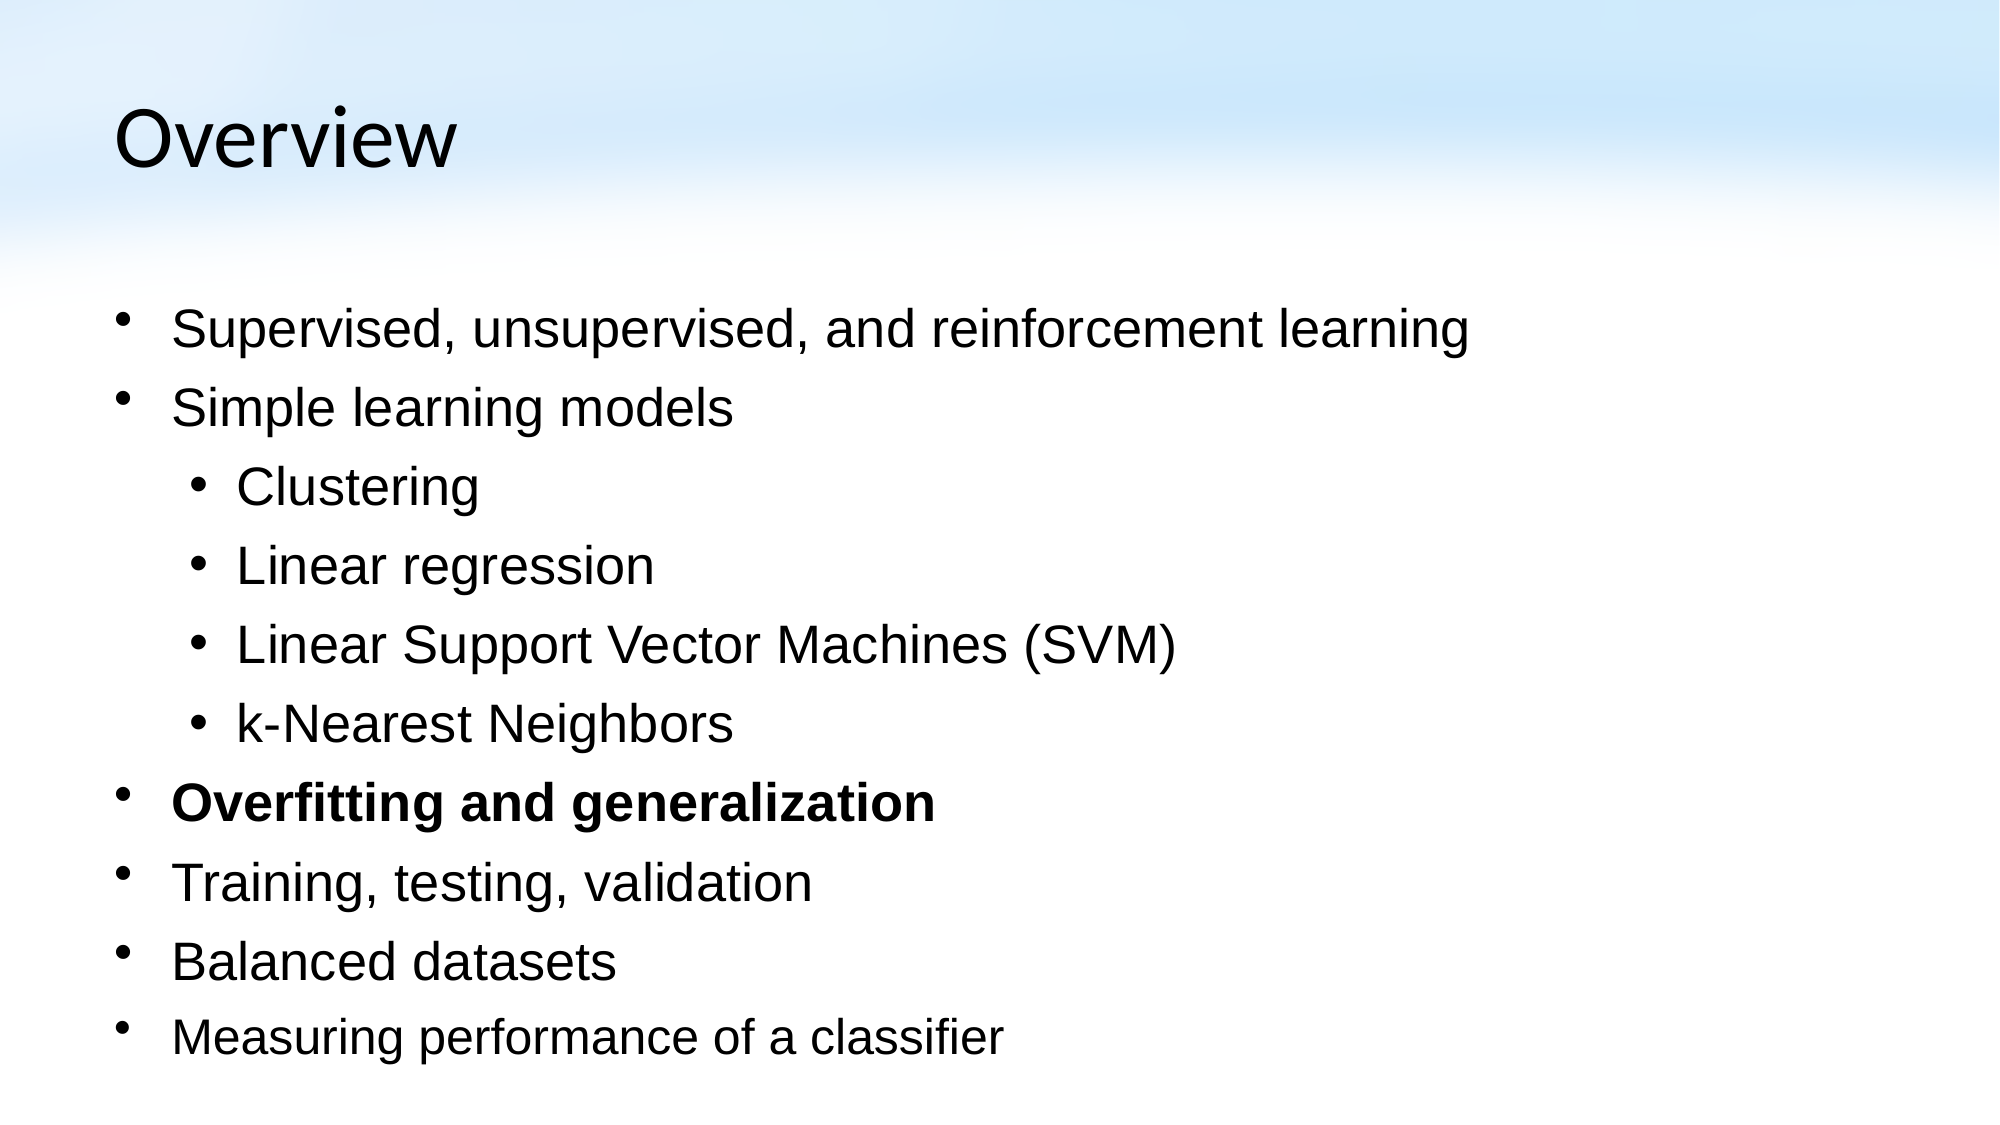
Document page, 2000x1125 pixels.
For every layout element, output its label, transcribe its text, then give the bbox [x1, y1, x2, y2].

title Overview [99, 37, 1963, 226]
picture [0, 0, 2000, 1125]
list Supervised, unsupervised, and reinforcement learning Simple learning models Clustering Linear regression Linear Support Vector Machines (SVM) k-Nearest Neighbors Overfitting and generalization Training, testing, validation Balanced datasets Measuring performance of a classifier [99, 282, 1981, 1026]
